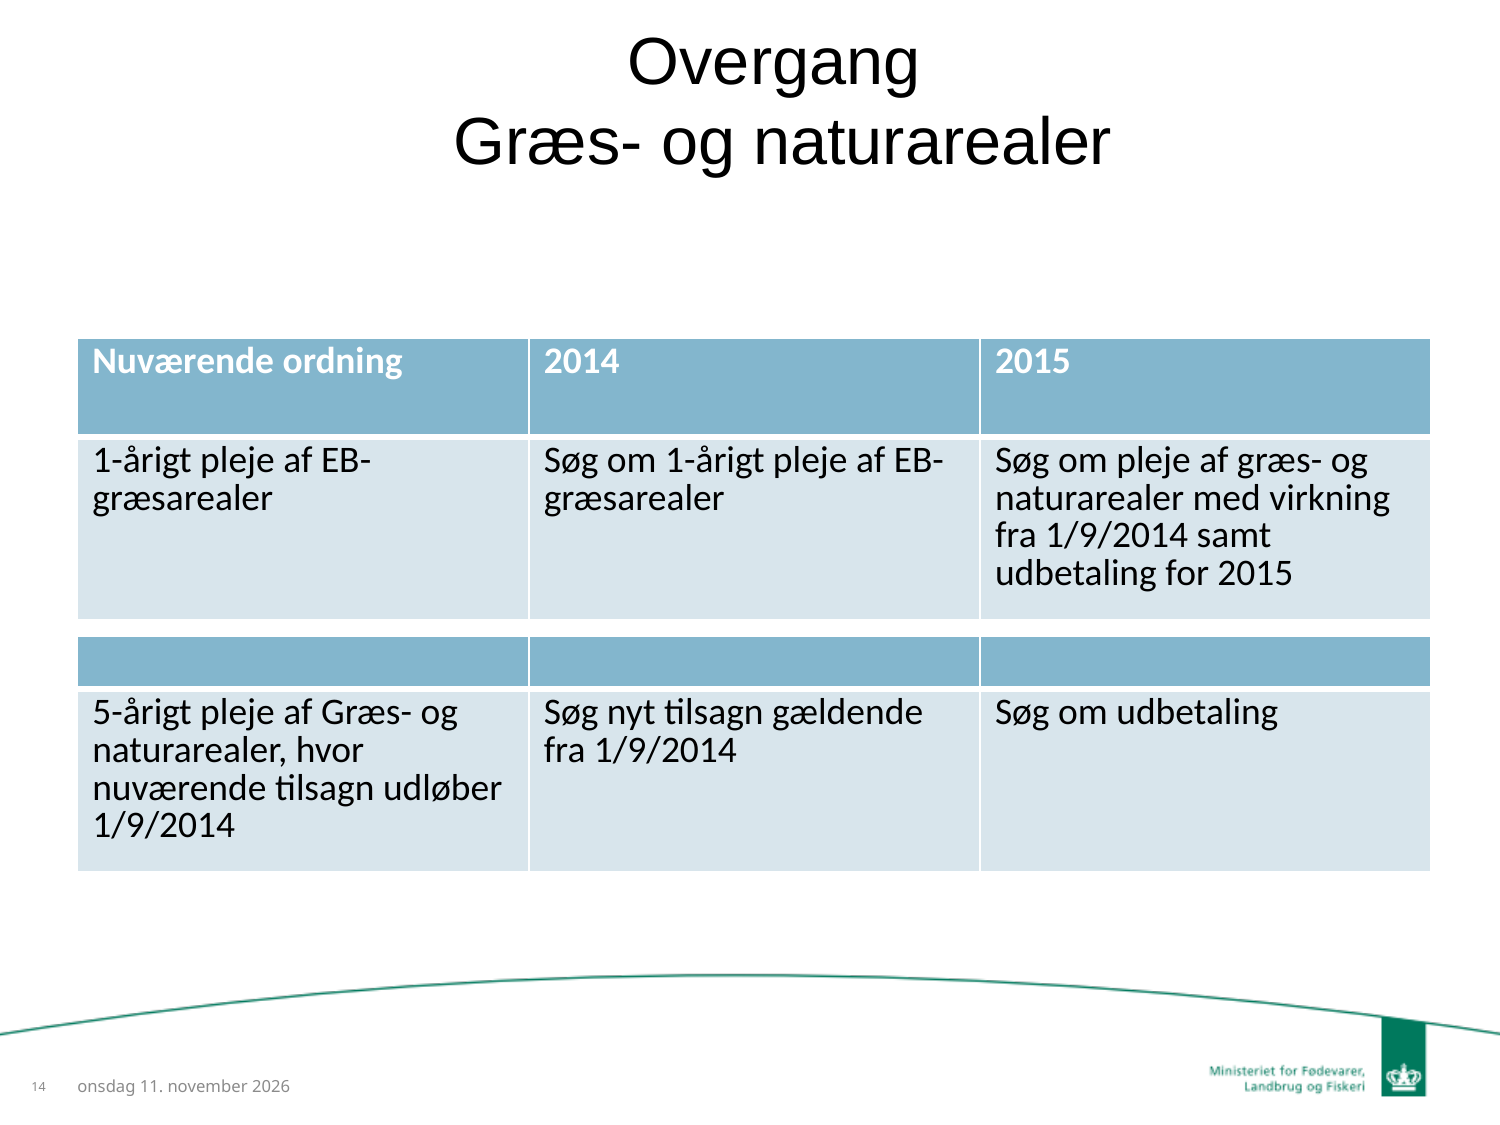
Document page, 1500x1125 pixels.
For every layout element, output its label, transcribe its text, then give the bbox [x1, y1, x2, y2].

table_cell 1-årigt pleje af EB-græsarealer [78, 440, 528, 619]
table_header Nuværende ordning [78, 339, 528, 434]
table_cell Søg nyt tilsagn gældende fra 1/9/2014 [530, 692, 979, 871]
table_cell Søg om pleje af græs- og naturarealer med virkning fra 1/9/2014 samt udbetaling for 2015 [981, 440, 1430, 619]
table_header [78, 637, 528, 686]
table_cell Søg om 1-årigt pleje af EB-græsarealer [530, 440, 979, 619]
table_header [530, 637, 979, 686]
table_header 2015 [981, 339, 1430, 434]
slide_number 14 [0, 1048, 78, 1125]
table_header 2014 [530, 339, 979, 434]
text_box Overgang Græs- og naturarealer [216, 56, 1350, 220]
table_header [981, 637, 1430, 686]
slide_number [78, 1048, 369, 1125]
table_cell Søg om udbetaling [981, 692, 1430, 871]
table_cell 5-årigt pleje af Græs- og naturarealer, hvor nuværende tilsagn udløber 1/9/2014 [78, 692, 528, 871]
